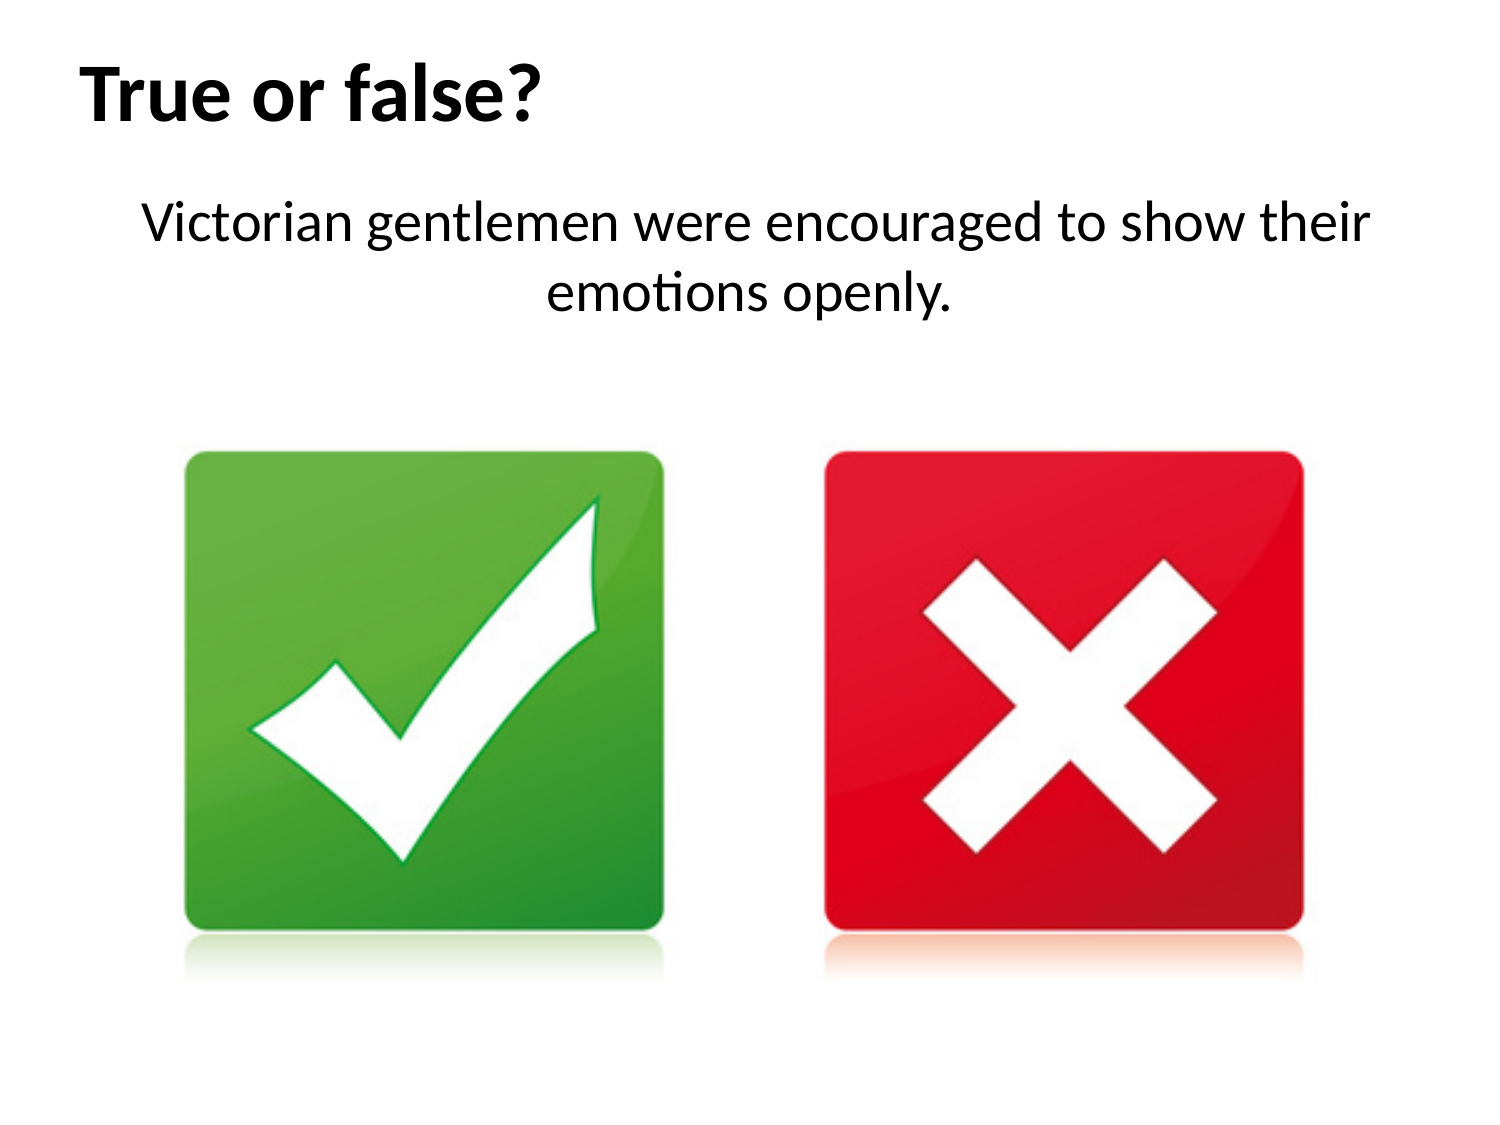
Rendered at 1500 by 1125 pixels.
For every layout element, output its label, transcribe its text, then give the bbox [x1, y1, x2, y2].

text_box True or false? Victorian gentlemen were encouraged to show their emotions openly. [64, 30, 1436, 200]
picture [0, 202, 1500, 1125]
